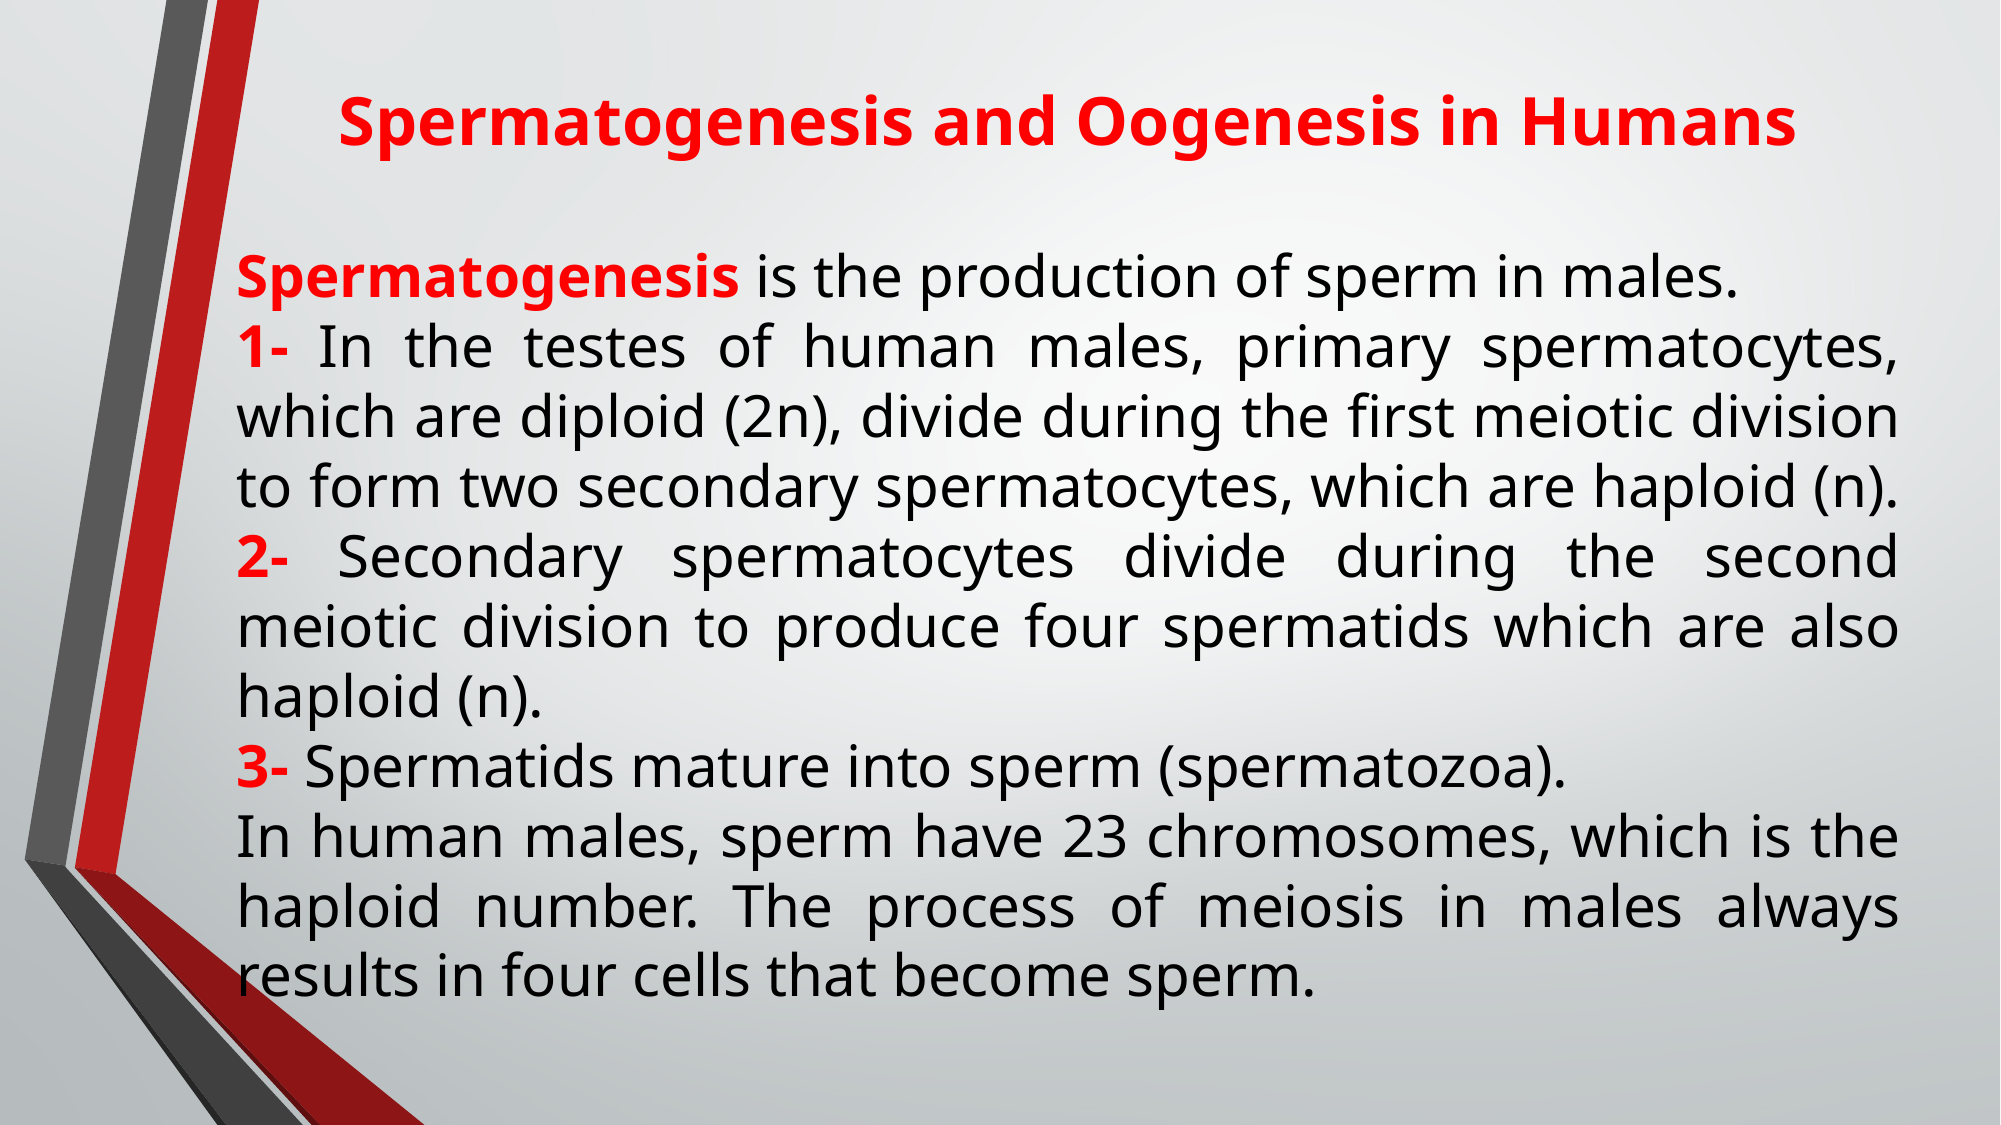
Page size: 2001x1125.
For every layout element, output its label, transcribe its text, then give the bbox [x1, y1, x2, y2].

text_box Spermatogenesis and Oogenesis in Humans Spermatogenesis is the production of sperm in males. 1- In the testes of human males, primary spermatocytes, which are diploid (2n), divide during the first meiotic division to form two secondary spermatocytes, which are haploid (n). 2- Secondary spermatocytes divide during the second meiotic division to produce four spermatids which are also haploid (n). 3- Spermatids mature into sperm (spermatozoa). In human males, sperm have 23 chromosomes, which is the haploid number. The process of meiosis in males always results in four cells that become sperm. [222, 71, 1916, 1016]
